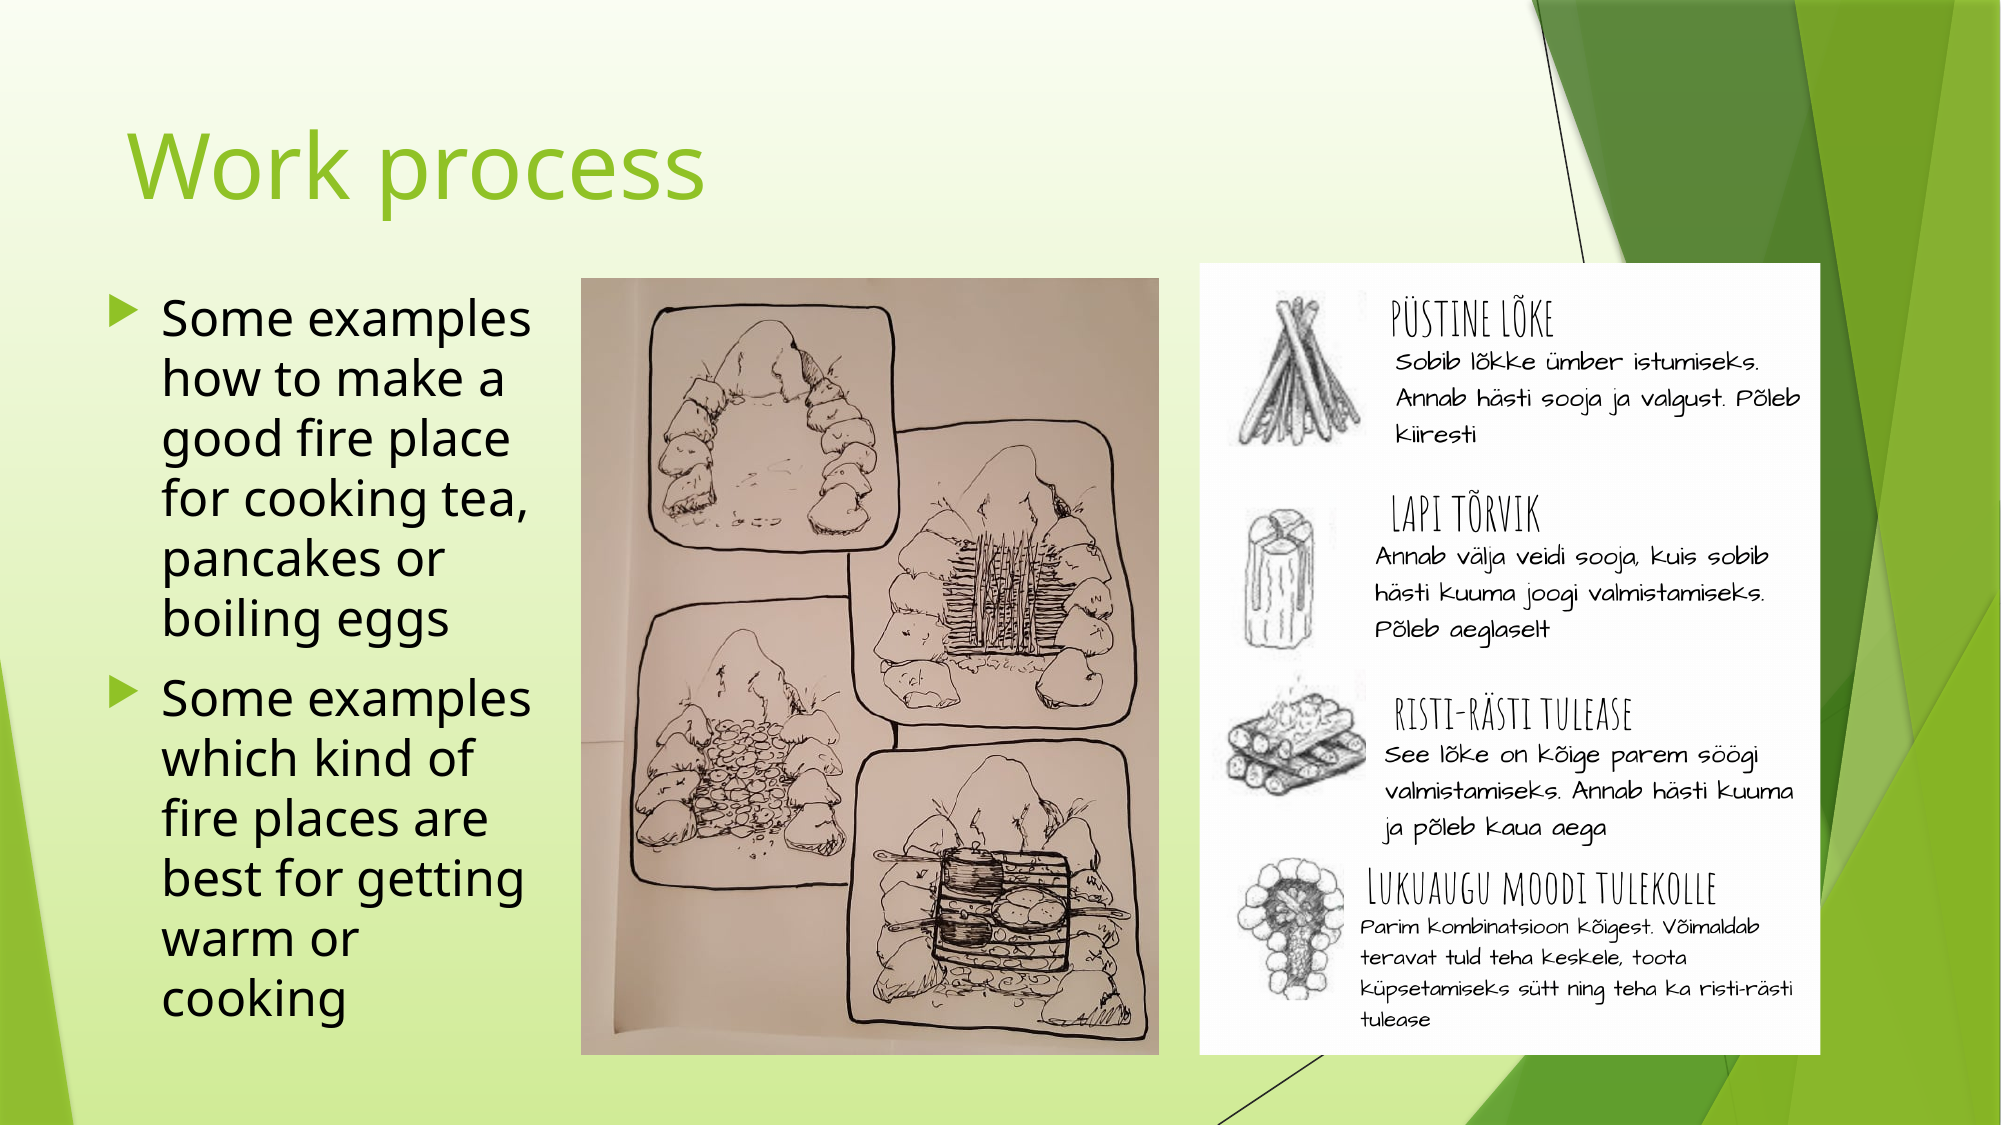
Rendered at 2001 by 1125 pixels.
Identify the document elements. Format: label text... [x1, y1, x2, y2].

list Some examples how to make a good fire place for cooking tea, pancakes or boiling eggs Some examples which kind of fire places are best for getting warm or cooking [90, 278, 562, 916]
title Work process [111, 99, 1522, 317]
picture [1198, 263, 1821, 1056]
picture [581, 277, 1159, 1056]
